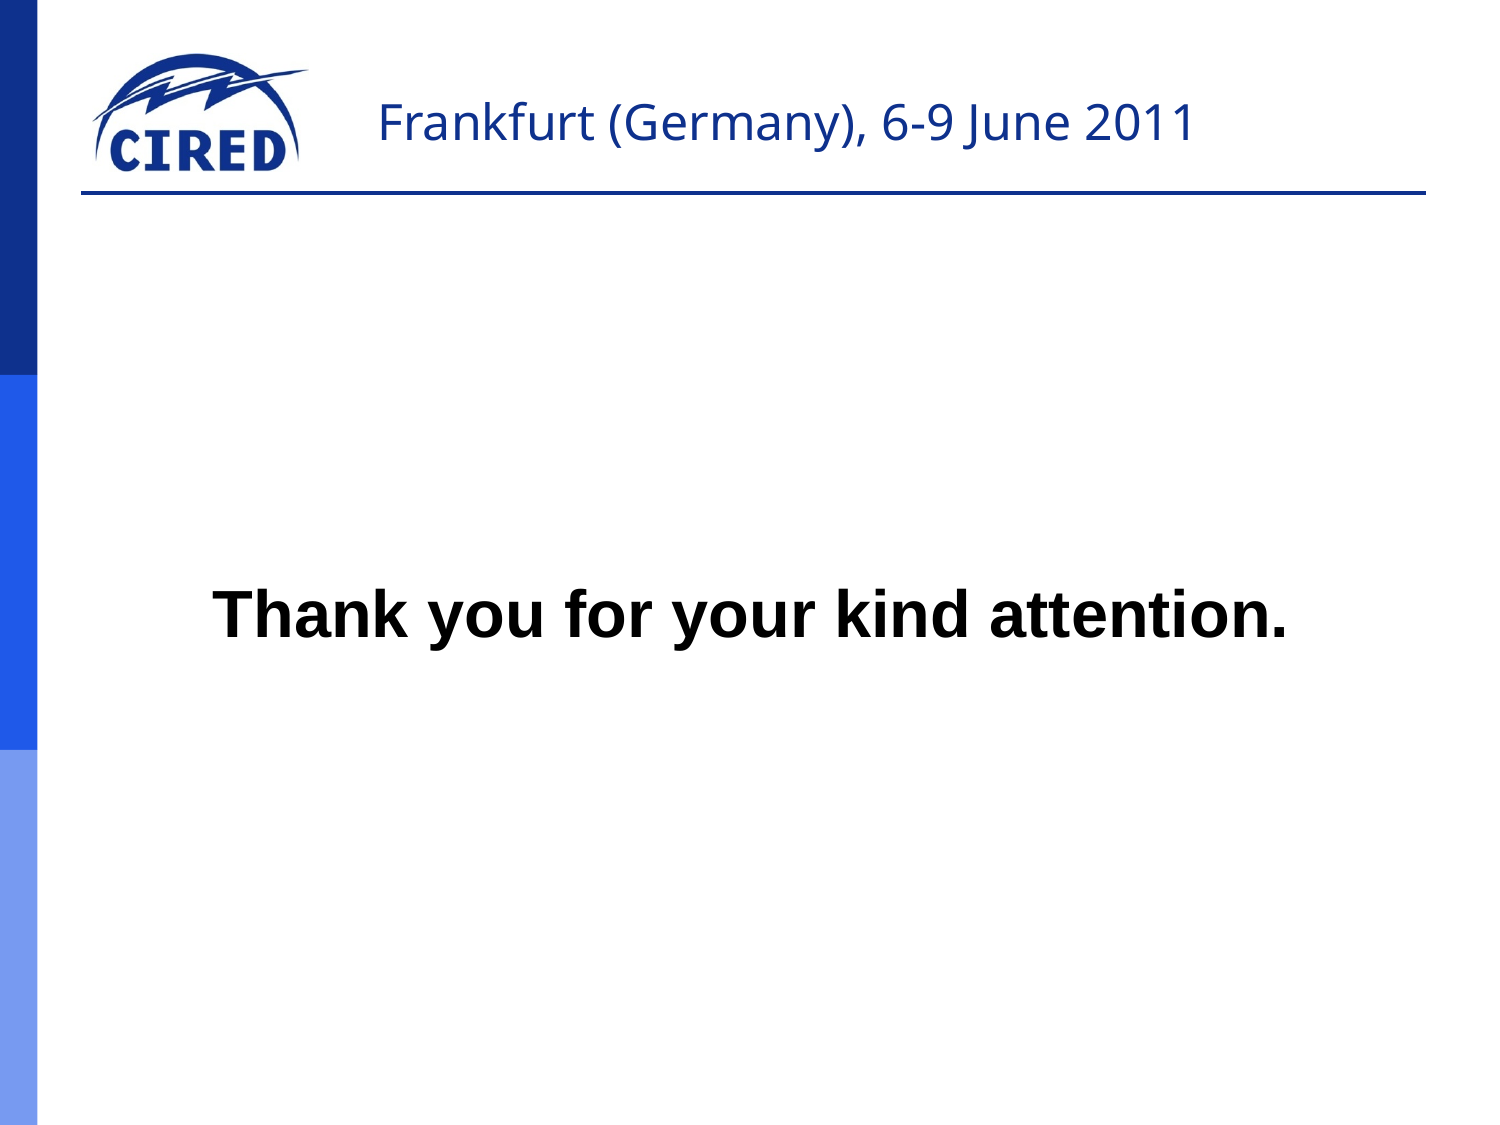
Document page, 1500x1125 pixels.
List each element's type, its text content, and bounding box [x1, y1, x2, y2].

picture [92, 53, 309, 172]
title Thank you for your kind attention. [76, 562, 1427, 660]
